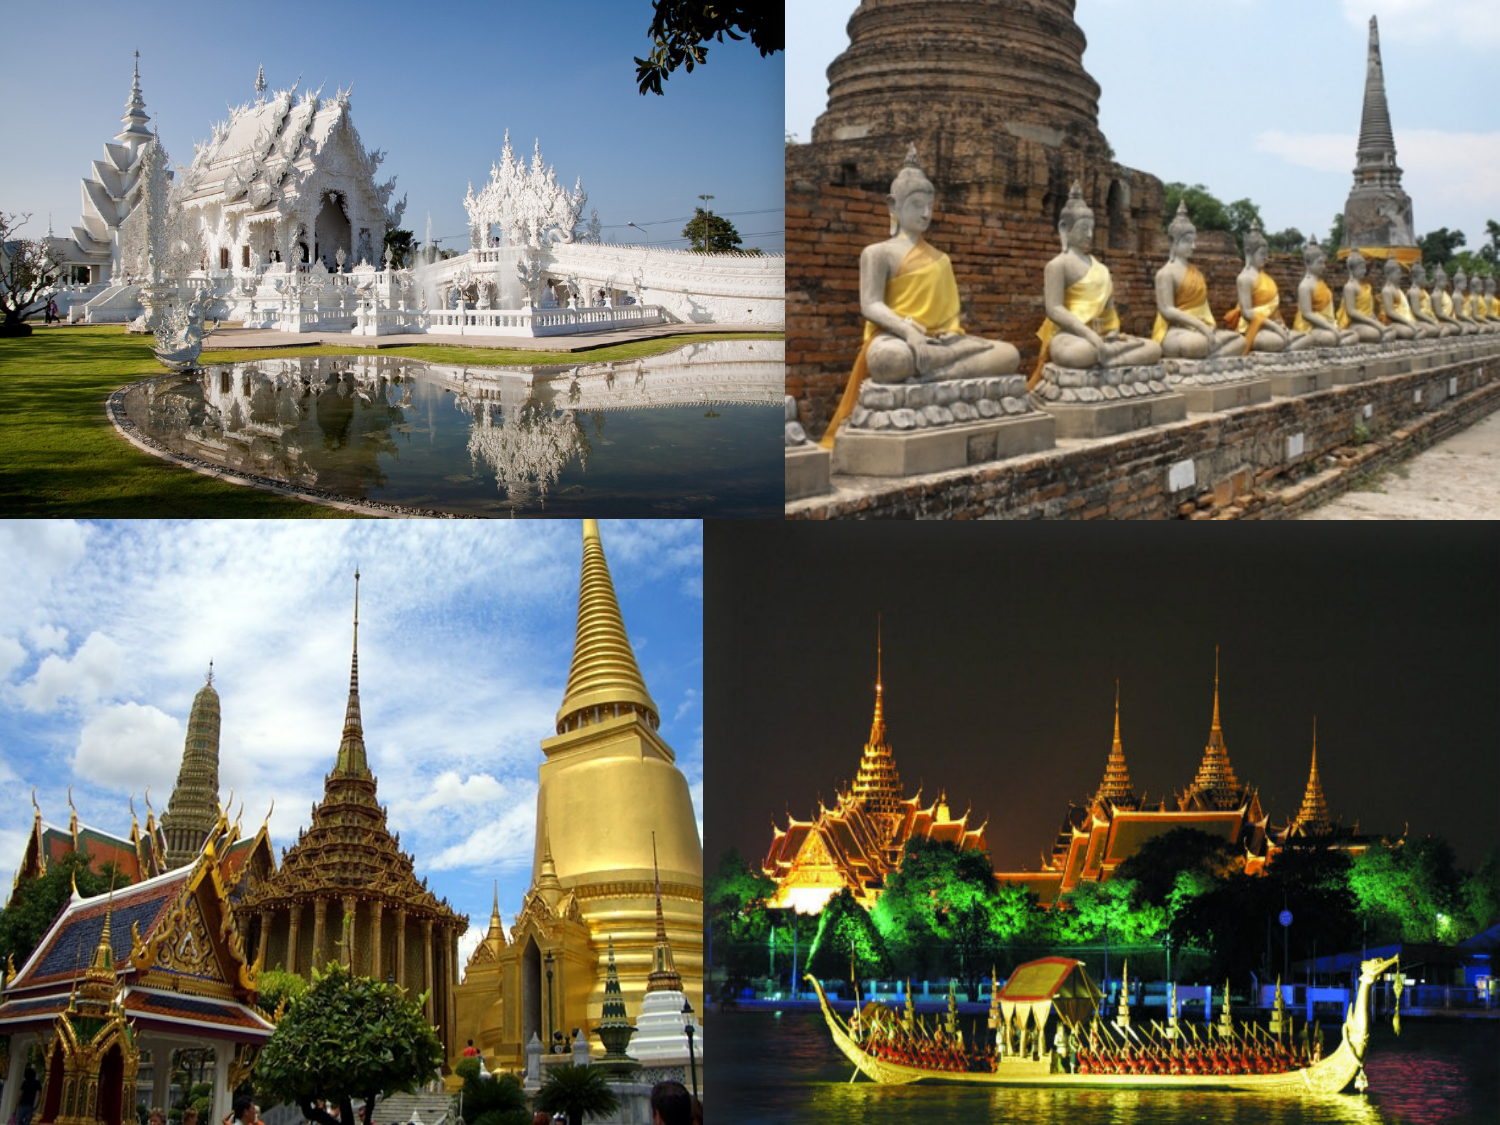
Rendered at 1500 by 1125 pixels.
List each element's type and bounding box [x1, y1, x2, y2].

picture [0, 0, 1500, 1125]
list [0, 0, 783, 518]
